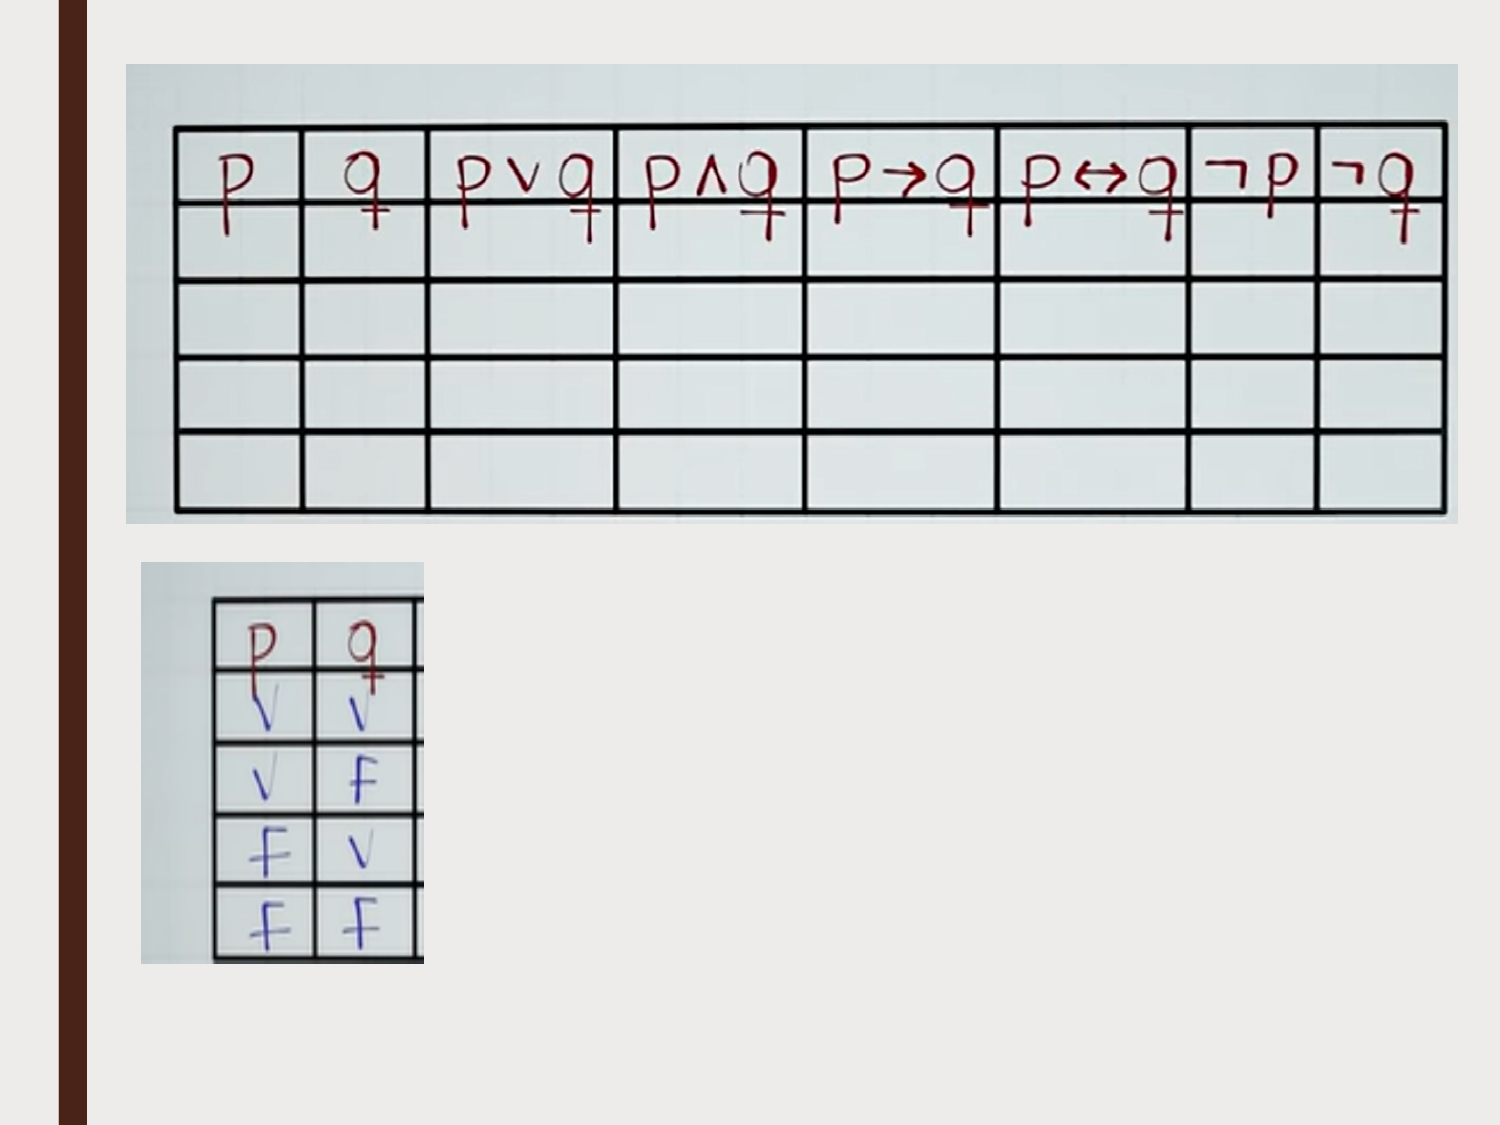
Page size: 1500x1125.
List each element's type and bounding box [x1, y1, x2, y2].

picture [126, 64, 1458, 524]
picture [141, 562, 424, 964]
